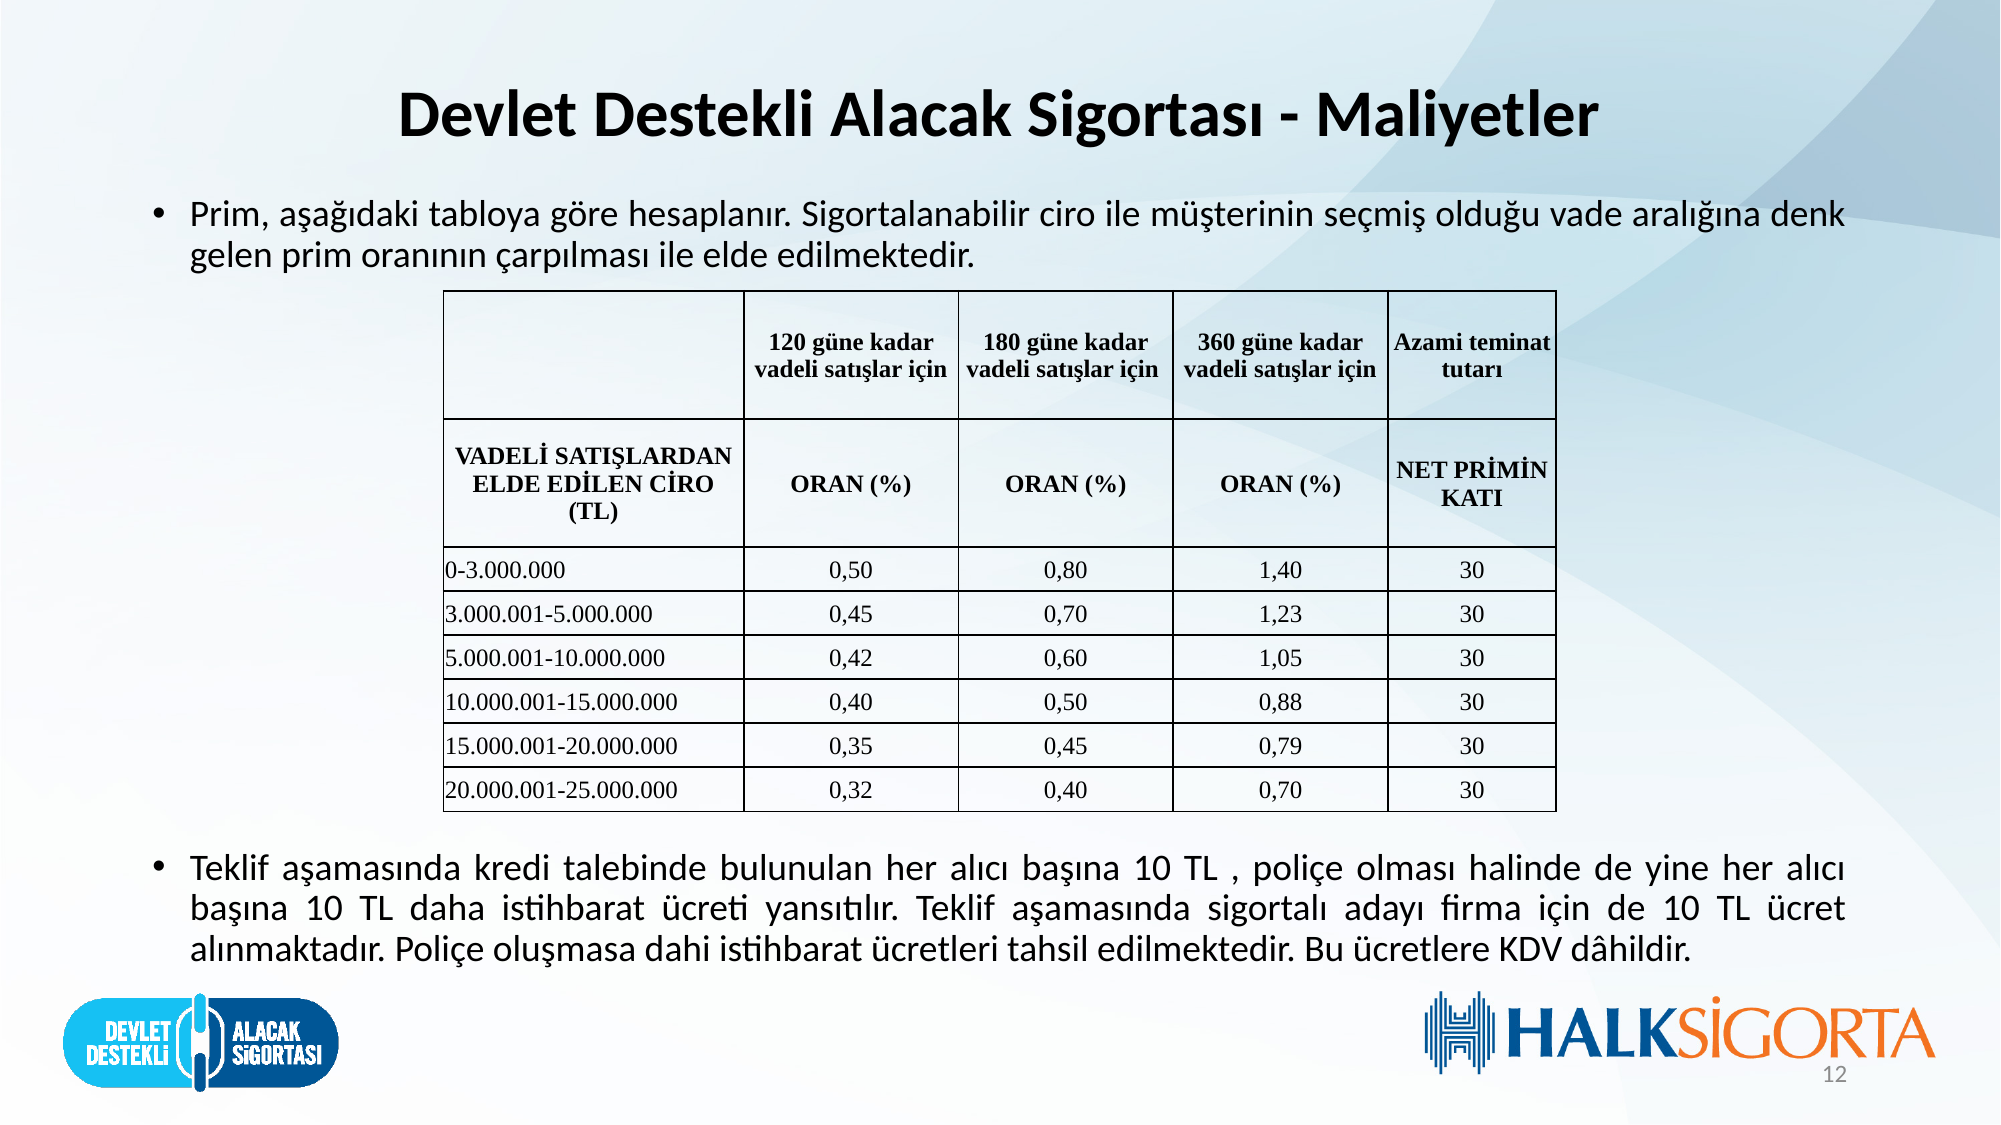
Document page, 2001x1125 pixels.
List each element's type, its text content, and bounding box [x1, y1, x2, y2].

table_cell 1,23 [1174, 592, 1387, 634]
table_cell 0,70 [1174, 768, 1387, 811]
table_cell 30 [1389, 636, 1555, 678]
table_cell 30 [1389, 680, 1555, 722]
table_cell 0,42 [745, 636, 958, 678]
table_cell 15.000.001-20.000.000 [444, 724, 743, 766]
text_box Devlet Destekli Alacak Sigortası - Maliyetler [137, 73, 1863, 157]
table_cell NET PRİMİN KATI [1389, 420, 1555, 546]
table_cell 0,45 [959, 724, 1172, 766]
table_cell 0,70 [959, 592, 1172, 634]
table_cell 0,80 [959, 548, 1172, 590]
table_cell 1,40 [1174, 548, 1387, 590]
table_cell 30 [1389, 548, 1555, 590]
table_header Azami teminat tutarı [1389, 292, 1555, 418]
table_header 180 güne kadar vadeli satışlar için [959, 292, 1172, 418]
table_cell 20.000.001-25.000.000 [444, 768, 743, 811]
table_cell ORAN (%) [959, 420, 1172, 546]
table_cell 1,05 [1174, 636, 1387, 678]
table_cell 3.000.001-5.000.000 [444, 592, 743, 634]
table_cell VADELİ SATIŞLARDAN ELDE EDİLEN CİRO (TL) [444, 420, 743, 546]
table_cell 0,50 [745, 548, 958, 590]
table_cell 0,79 [1174, 724, 1387, 766]
slide_number 12 [1412, 1042, 1863, 1103]
table_cell 0,50 [959, 680, 1172, 722]
table_cell 0,32 [745, 768, 958, 811]
table_cell 30 [1389, 592, 1555, 634]
picture [0, 0, 2001, 1125]
table_cell 5.000.001-10.000.000 [444, 636, 743, 678]
table_header 360 güne kadar vadeli satışlar için [1174, 292, 1387, 418]
table_cell 0,60 [959, 636, 1172, 678]
table_cell 30 [1389, 724, 1555, 766]
table_cell 0-3.000.000 [444, 548, 743, 590]
table_cell 30 [1389, 768, 1555, 811]
table_cell ORAN (%) [745, 420, 958, 546]
table_cell 10.000.001-15.000.000 [444, 680, 743, 722]
table_cell 0,40 [745, 680, 958, 722]
table_cell ORAN (%) [1174, 420, 1387, 546]
table_cell 0,35 [745, 724, 958, 766]
table_cell 0,88 [1174, 680, 1387, 722]
table_cell 0,40 [959, 768, 1172, 811]
table_cell 0,45 [745, 592, 958, 634]
list Prim, aşağıdaki tabloya göre hesaplanır. Sigortalanabilir ciro ile müşterinin seçmiş olduğu vade aralığına denk gelen prim oranının çarpılması ile elde edilmektedir. Teklif aşamasında kredi talebinde bulunulan her alıcı başına 10 TL , poliçe olması halinde de yine her alıcı başına 10 TL daha istihbarat ücreti yansıtılır. Teklif aşamasında sigortalı adayı firma için de 10 TL ücret alınmaktadır. Poliçe oluşmasa dahi istihbarat ücretleri tahsil edilmektedir. Bu ücretlere KDV dâhildir. [137, 187, 1863, 1005]
table_header 120 güne kadar vadeli satışlar için [745, 292, 958, 418]
table_header [444, 292, 743, 418]
